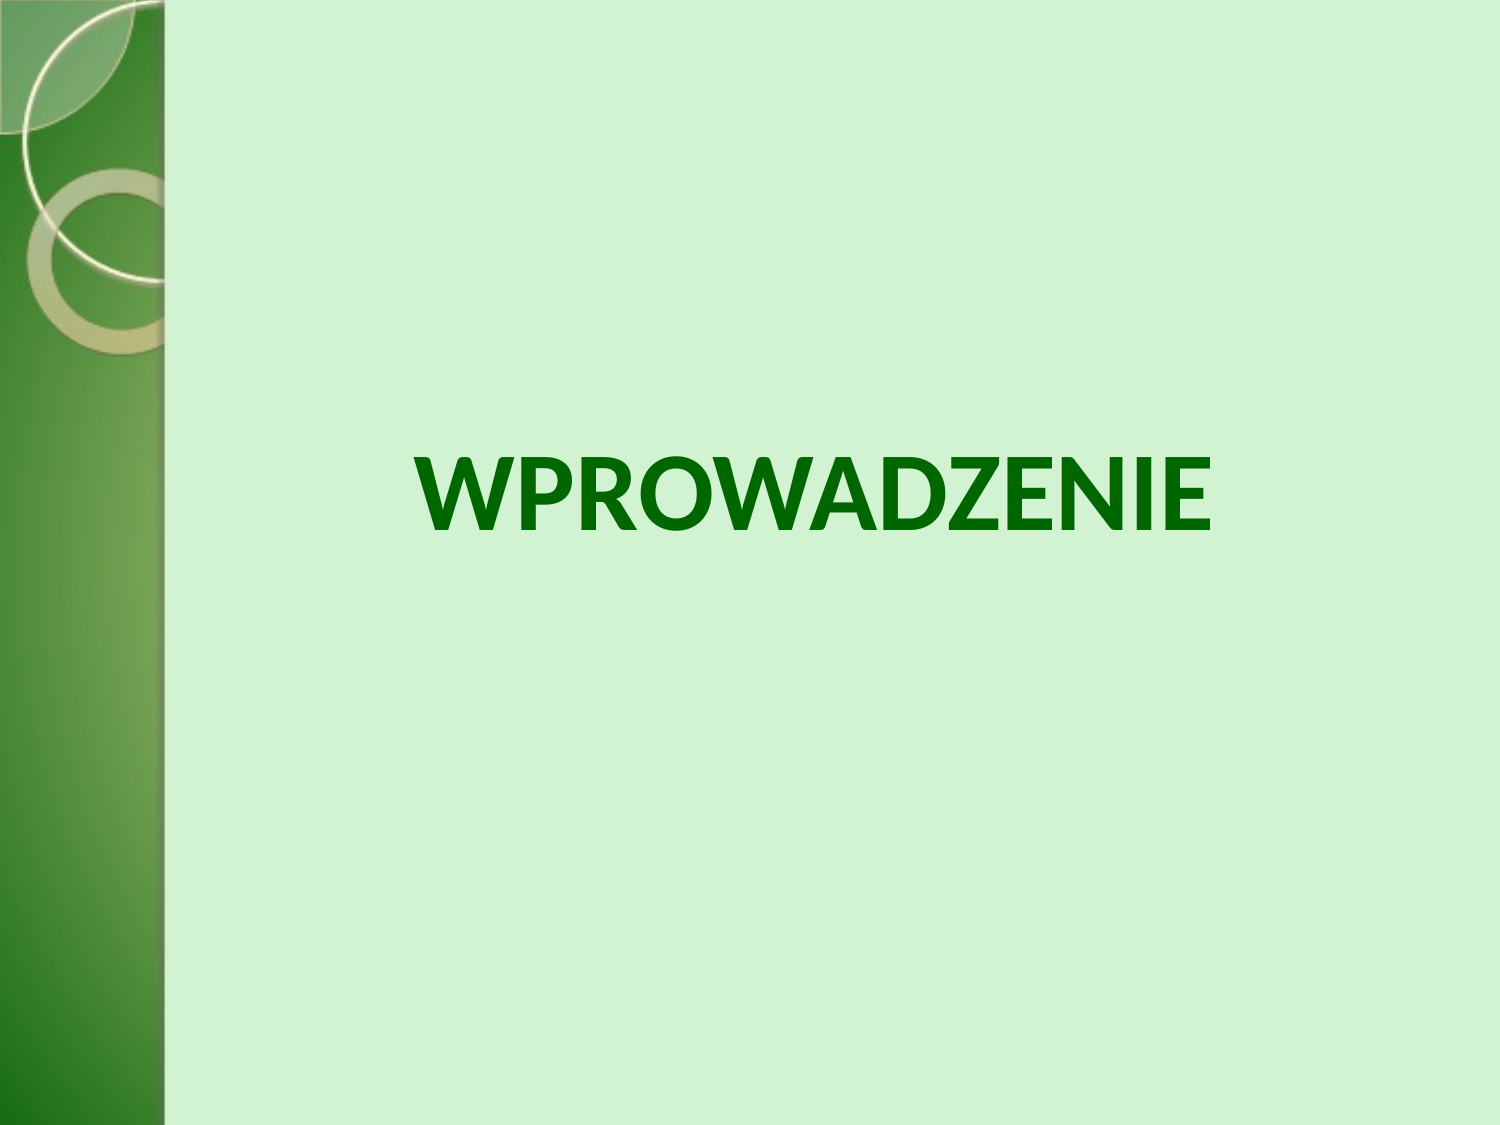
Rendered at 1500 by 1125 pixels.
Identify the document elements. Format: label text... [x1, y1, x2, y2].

text_box WPROWADZENIE [269, 410, 1360, 560]
picture [0, 0, 1500, 1125]
